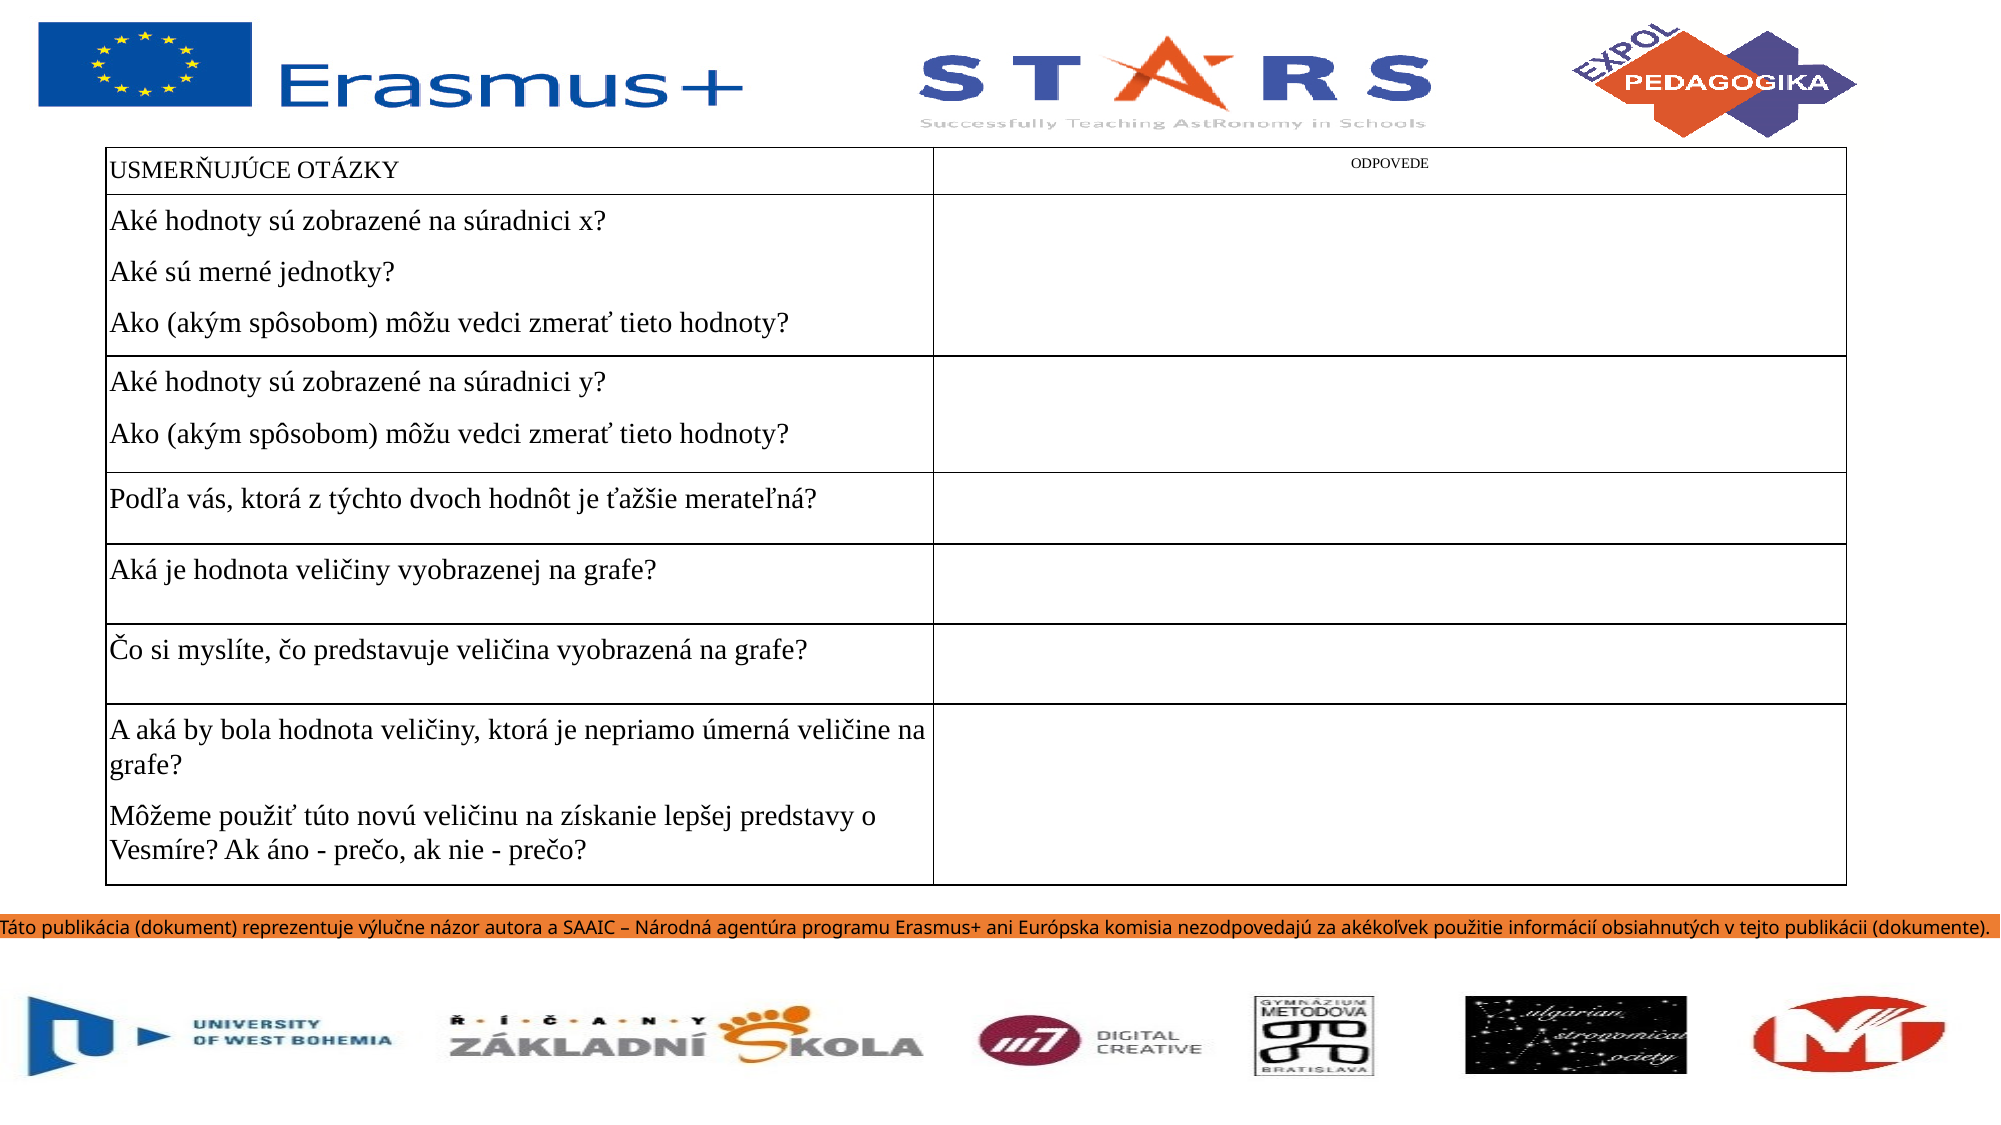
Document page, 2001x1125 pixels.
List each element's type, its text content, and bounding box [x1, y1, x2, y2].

table_cell Podľa vás, ktorá z týchto dvoch hodnôt je ťažšie merateľná? [107, 473, 933, 543]
table_cell Aké hodnoty sú zobrazené na súradnici y? Ako (akým spôsobom) môžu vedci zmerať tieto hodnoty? [107, 357, 933, 472]
table_cell [934, 473, 1846, 543]
table_header USMERŇUJÚCE OTÁZKY [107, 184, 933, 194]
table_cell [934, 705, 1846, 884]
table_header ODPOVEDE [934, 184, 1846, 194]
table_cell [934, 195, 1846, 355]
table_cell Aká je hodnota veličiny vyobrazenej na grafe? [107, 545, 933, 623]
table_cell Aké hodnoty sú zobrazené na súradnici x? Aké sú merné jednotky? Ako (akým spôsobom) môžu vedci zmerať tieto hodnoty? [107, 195, 933, 355]
table_cell A aká by bola hodnota veličiny, ktorá je nepriamo úmerná veličine na grafe? Môžeme použiť túto novú veličinu na získanie lepšej predstavy o Vesmíre? Ak áno - prečo, ak nie - prečo? [107, 705, 933, 884]
table_cell [934, 545, 1846, 623]
table_cell [934, 357, 1846, 472]
picture [0, 951, 2000, 1125]
picture [0, 0, 2000, 173]
table_cell [934, 625, 1846, 703]
text_box Táto publikácia (dokument) reprezentuje výlučne názor autora a SAAIC – Národná agentúra programu Erasmus+ ani Európska komisia nezodpovedajú za akékoľvek použitie informácií obsiahnutých v tejto publikácii (dokumente). [0, 914, 2000, 939]
table_cell Čo si myslíte, čo predstavuje veličina vyobrazená na grafe? [107, 625, 933, 703]
